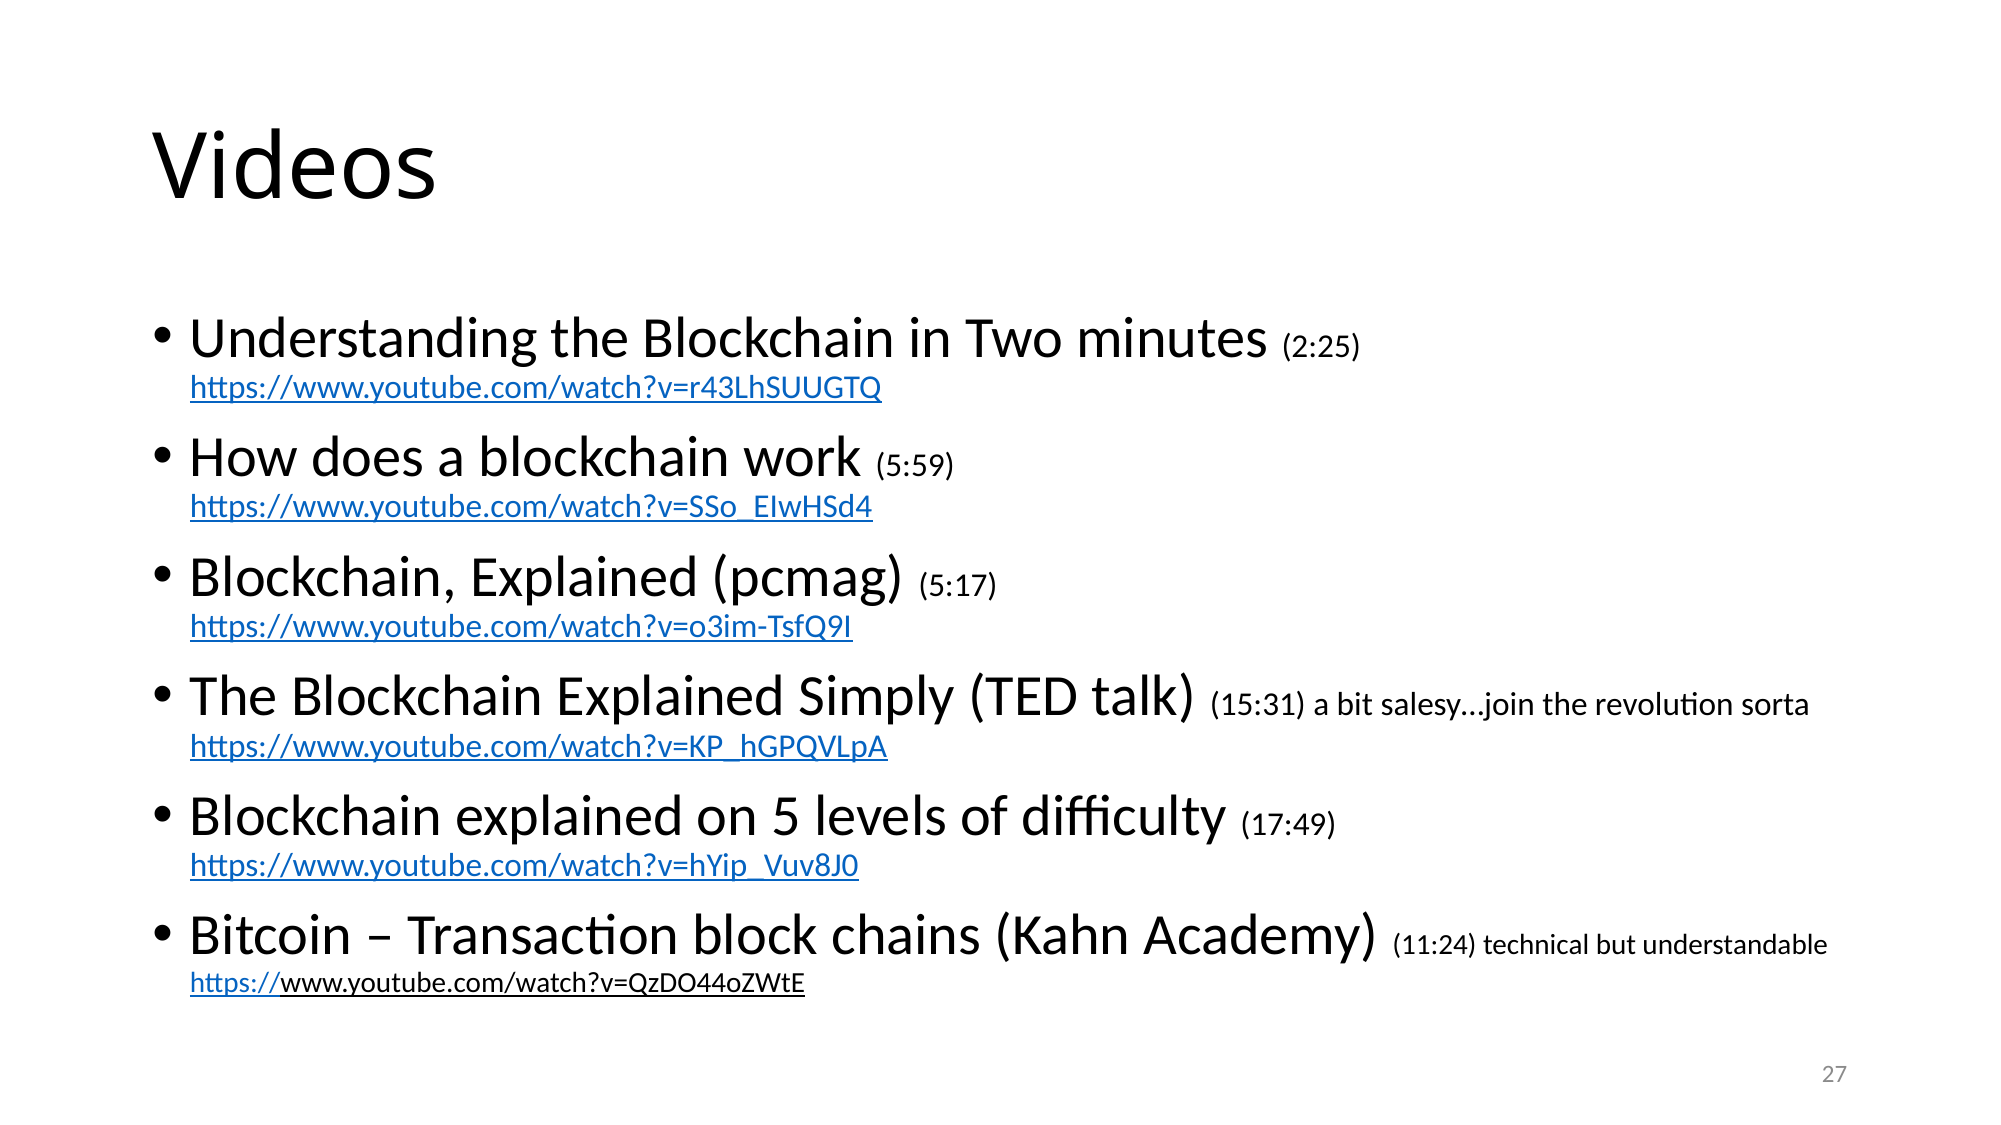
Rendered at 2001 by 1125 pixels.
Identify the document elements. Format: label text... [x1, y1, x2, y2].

slide_number 27 [1412, 1042, 1863, 1103]
title Videos [137, 59, 1863, 278]
list Understanding the Blockchain in Two minutes (2:25) https://www.youtube.com/watch?v=r43LhSUUGTQ How does a blockchain work (5:59) https://www.youtube.com/watch?v=SSo_EIwHSd4 Blockchain, Explained (pcmag) (5:17) https://www.youtube.com/watch?v=o3im-TsfQ9I The Blockchain Explained Simply (TED talk) (15:31) a bit salesy…join the revolution sorta https://www.youtube.com/watch?v=KP_hGPQVLpA Blockchain explained on 5 levels of difficulty (17:49) https://www.youtube.com/watch?v=hYip_Vuv8J0 Bitcoin – Transaction block chains (Kahn Academy) (11:24) technical but understandable https://www.youtube.com/watch?v=QzDO44oZWtE [137, 299, 1863, 1014]
